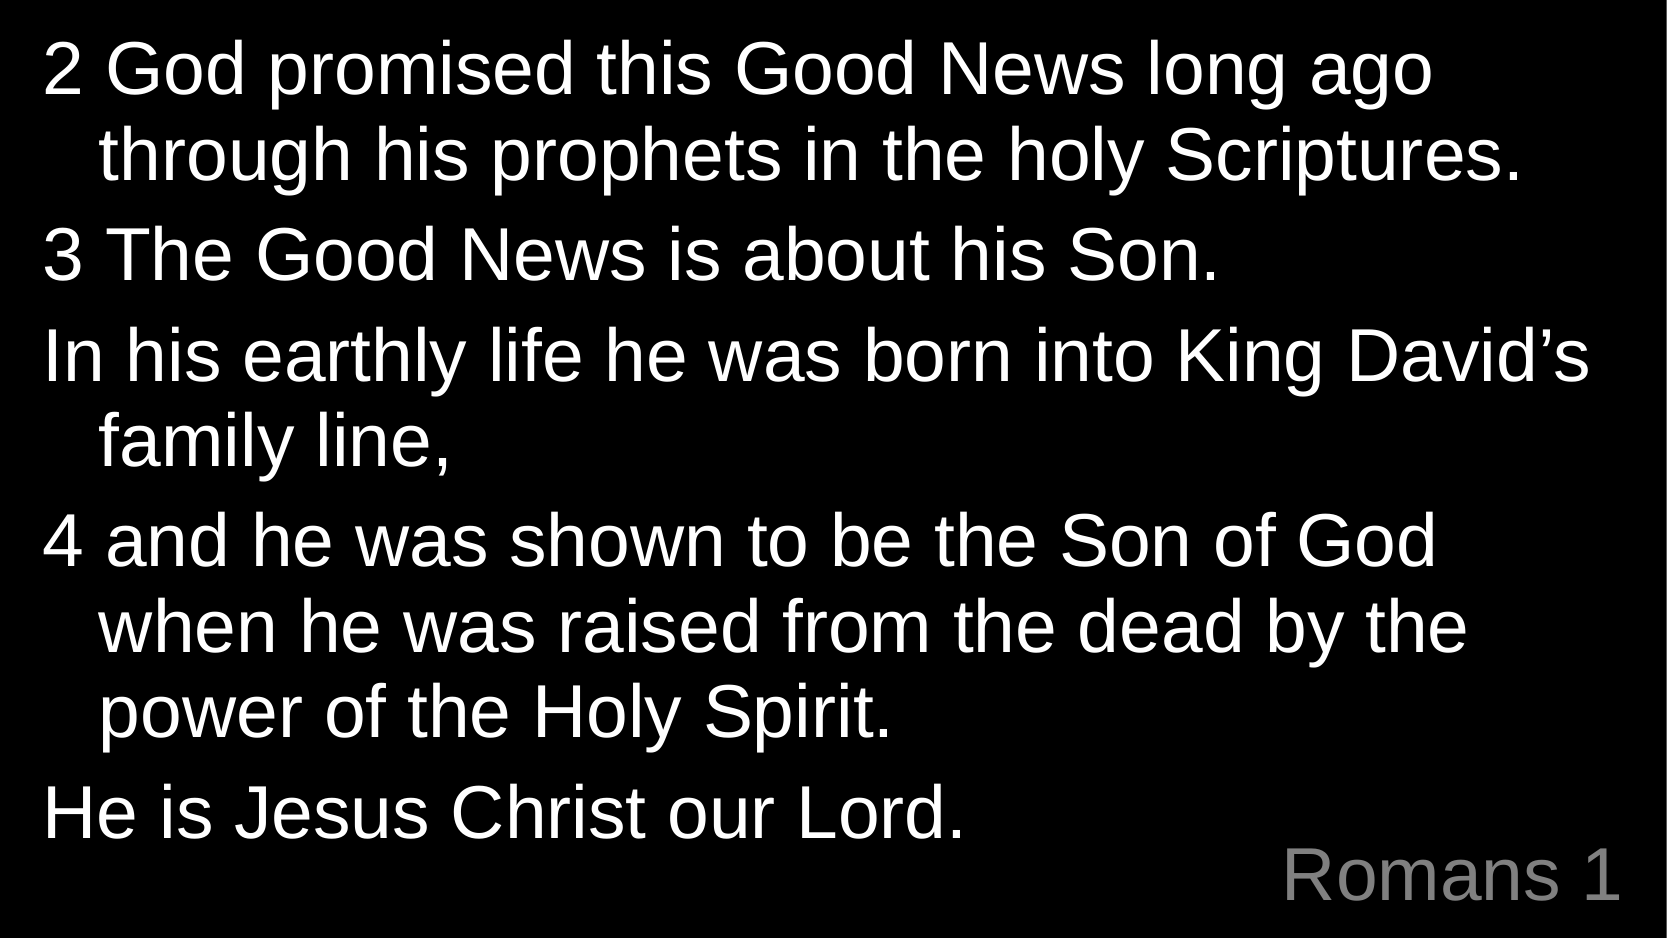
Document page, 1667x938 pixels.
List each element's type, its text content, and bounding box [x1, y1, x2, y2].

list 2 God promised this Good News long ago through his prophets in the holy Scriptures. 3 The Good News is about his Son. In his earthly life he was born into King David’s family line, 4 and he was shown to be the Son of God when he was raised from the dead by the power of the Holy Spirit. He is Jesus Christ our Lord. [27, 18, 1640, 813]
title Romans 1 [1058, 834, 1640, 923]
